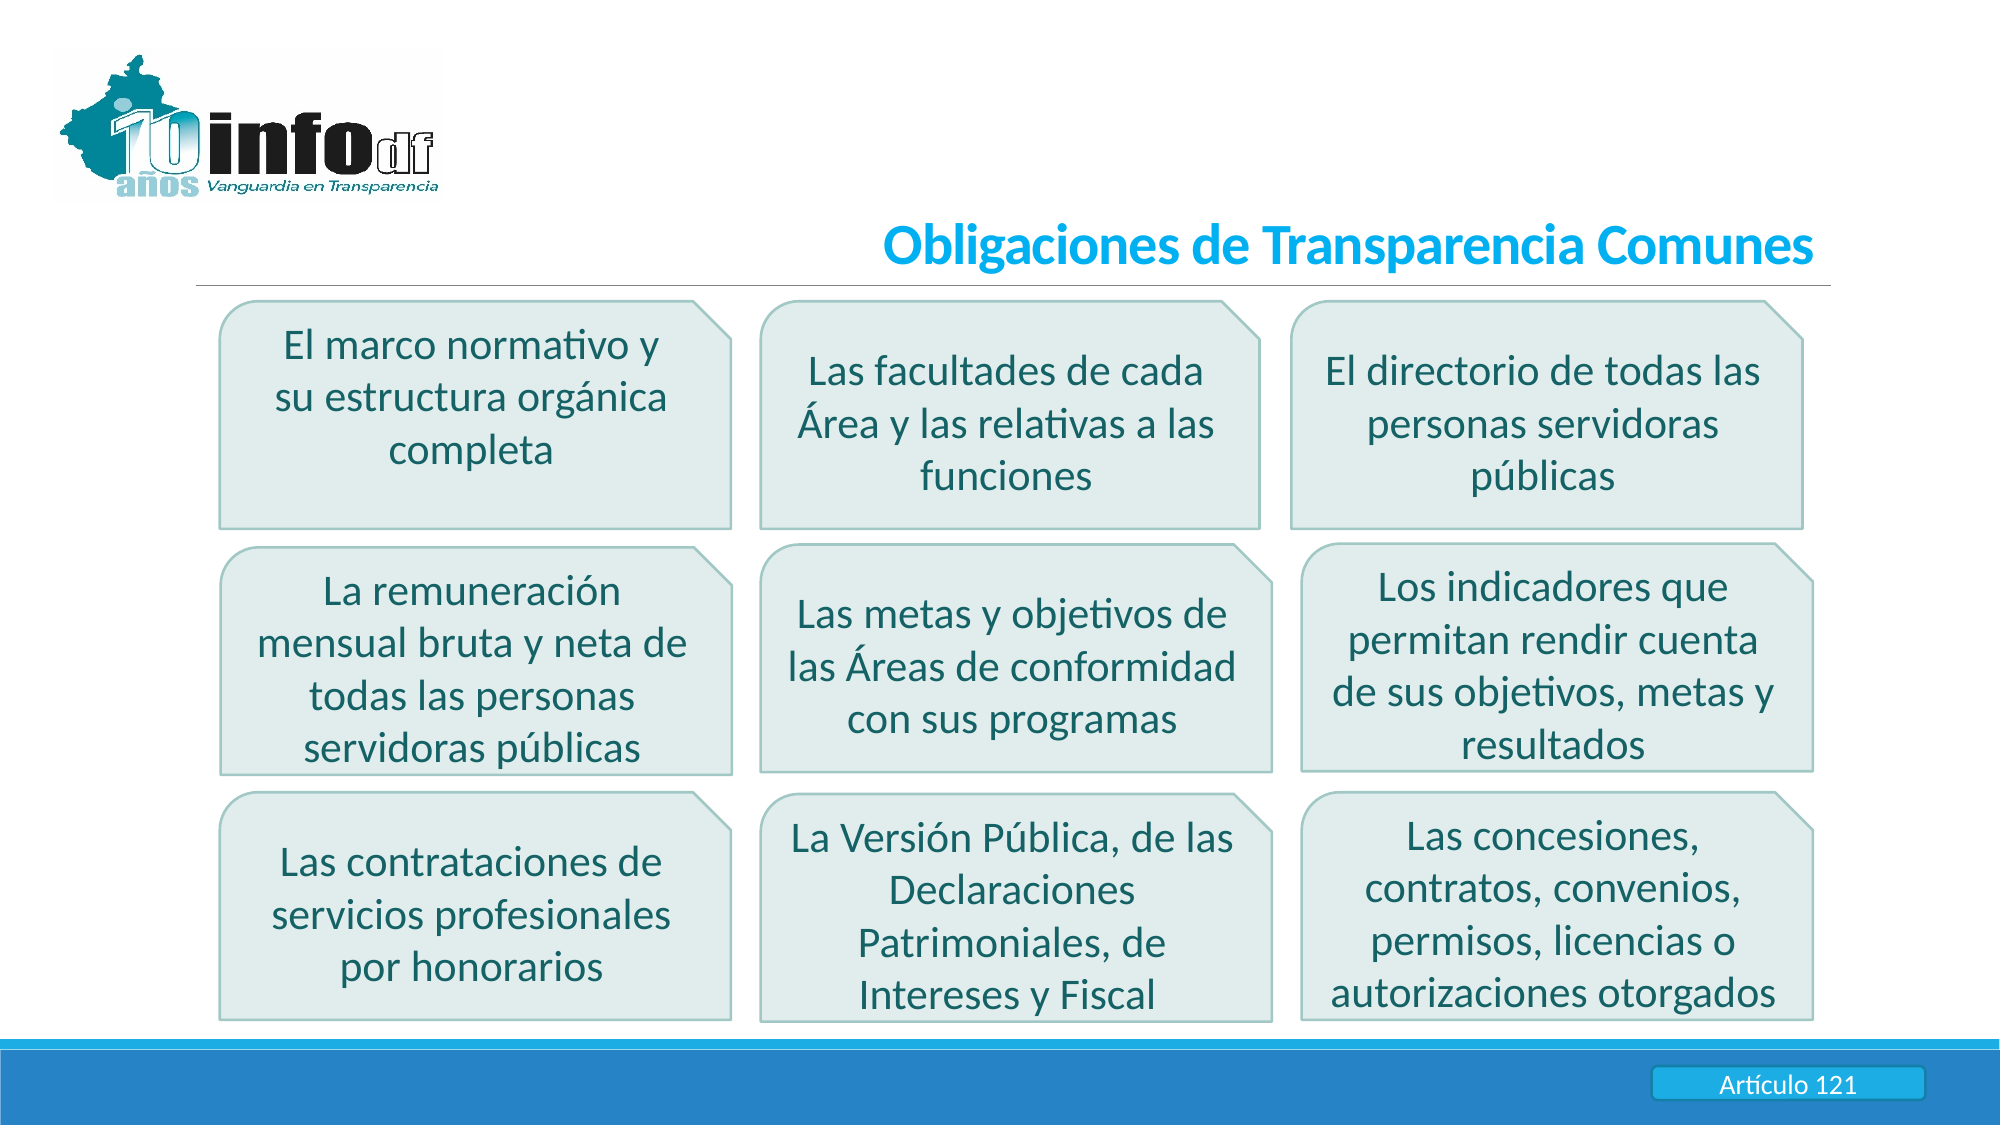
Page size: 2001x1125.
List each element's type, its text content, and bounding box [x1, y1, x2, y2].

picture [53, 48, 444, 203]
text_box El directorio de todas las personas servidoras públicas [1290, 299, 1804, 531]
text_box La remuneración mensual bruta y neta de todas las personas servidoras públicas [219, 546, 734, 777]
text_box La Versión Pública, de las Declaraciones Patrimoniales, de Intereses y Fiscal [759, 792, 1274, 1023]
text_box El marco normativo y su estructura orgánica completa [218, 299, 733, 531]
text_box Artículo 121 [1650, 1064, 1927, 1102]
text_box Las metas y objetivos de las Áreas de conformidad con sus programas [759, 543, 1274, 774]
text_box Las facultades de cada Área y las relativas a las funciones [759, 299, 1261, 531]
text_box Las contrataciones de servicios profesionales por honorarios [218, 790, 733, 1022]
text_box Los indicadores que permitan rendir cuenta de sus objetivos, metas y resultados [1300, 542, 1815, 773]
text_box Las concesiones, contratos, convenios, permisos, licencias o autorizaciones otorgados [1300, 790, 1815, 1022]
text_box Obligaciones de Transparencia Comunes [592, 151, 1830, 284]
